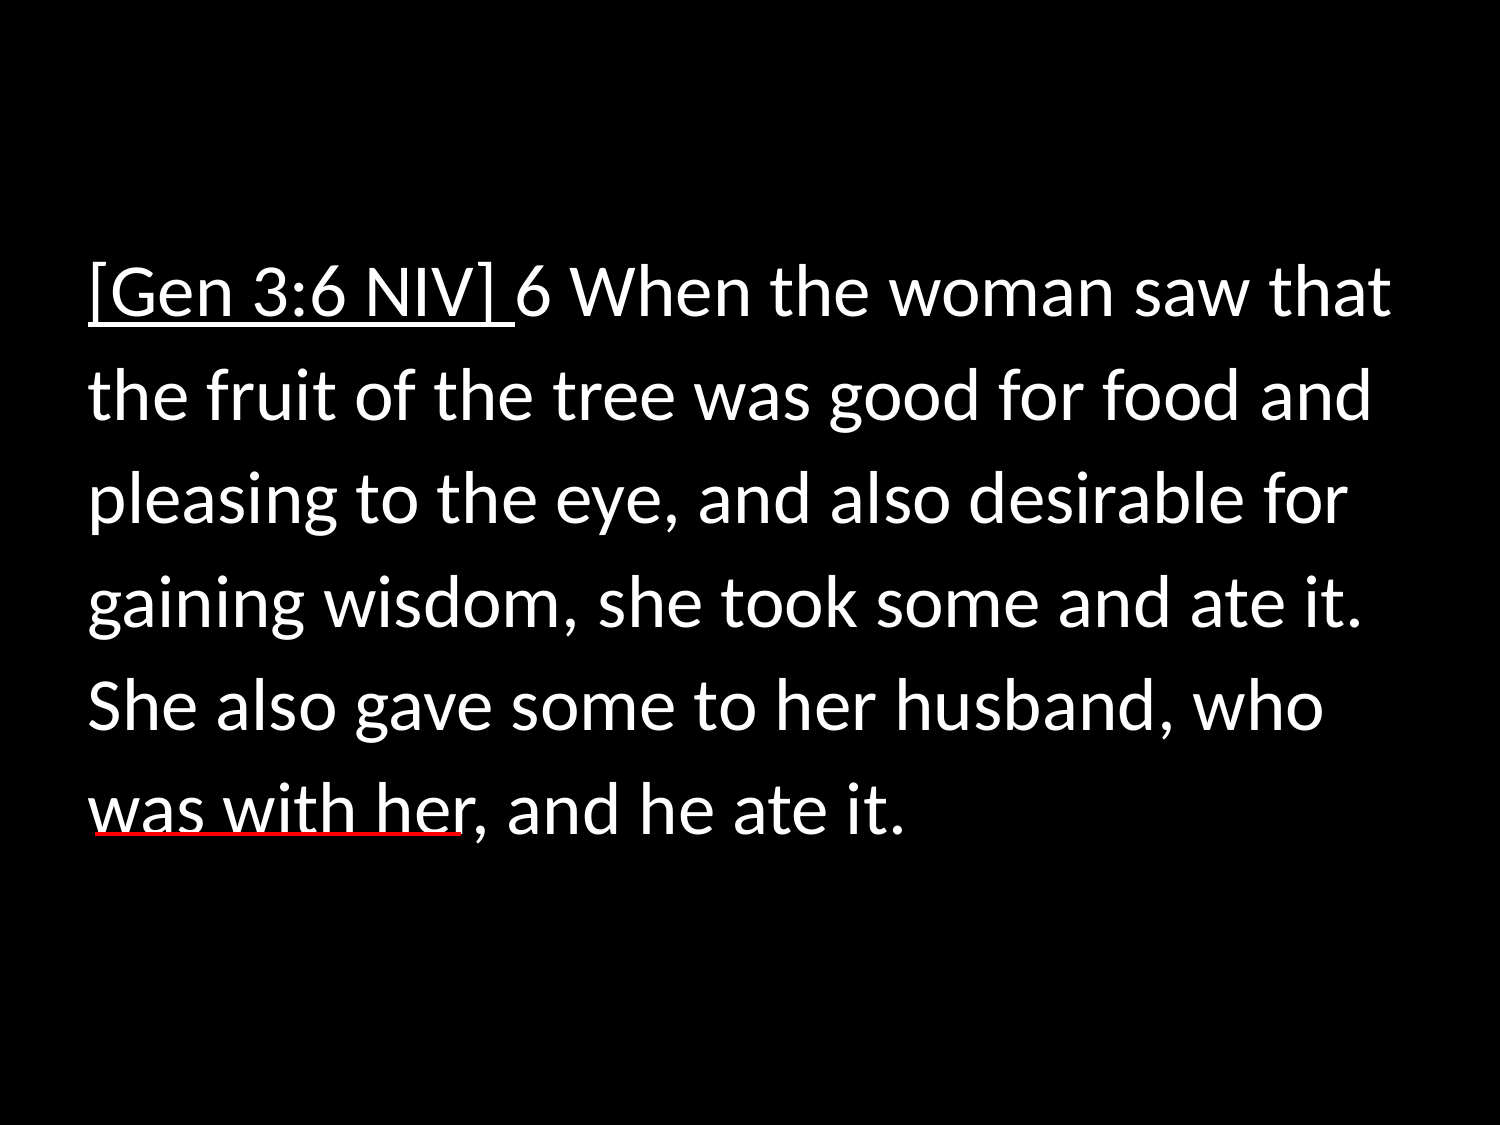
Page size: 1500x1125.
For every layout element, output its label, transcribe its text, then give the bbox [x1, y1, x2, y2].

text_box [Gen 3:6 NIV] 6 When the woman saw that the fruit of the tree was good for food and pleasing to the eye, and also desirable for gaining wisdom, she took some and ate it. She also gave some to her husband, who was with her, and he ate it. [72, 220, 1469, 857]
